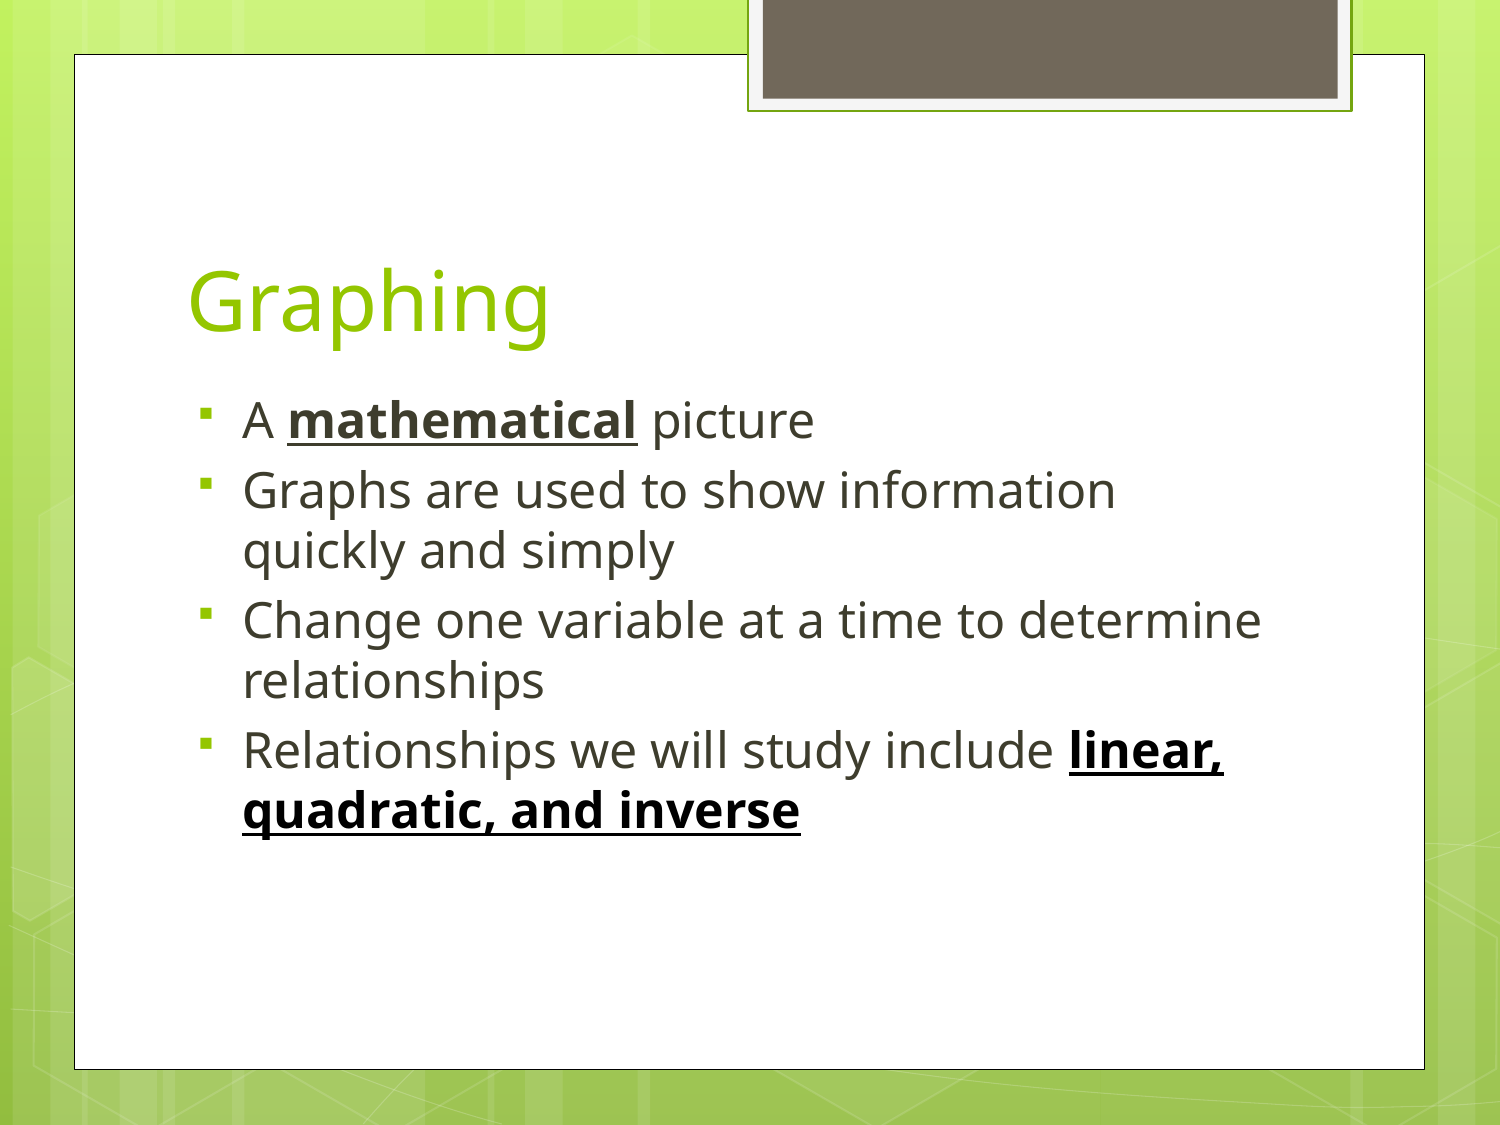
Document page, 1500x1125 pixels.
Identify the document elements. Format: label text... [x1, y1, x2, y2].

title Graphing [170, 168, 1324, 357]
list A mathematical picture Graphs are used to show information quickly and simply Change one variable at a time to determine relationships Relationships we will study include linear, quadratic, and inverse [170, 380, 1284, 957]
